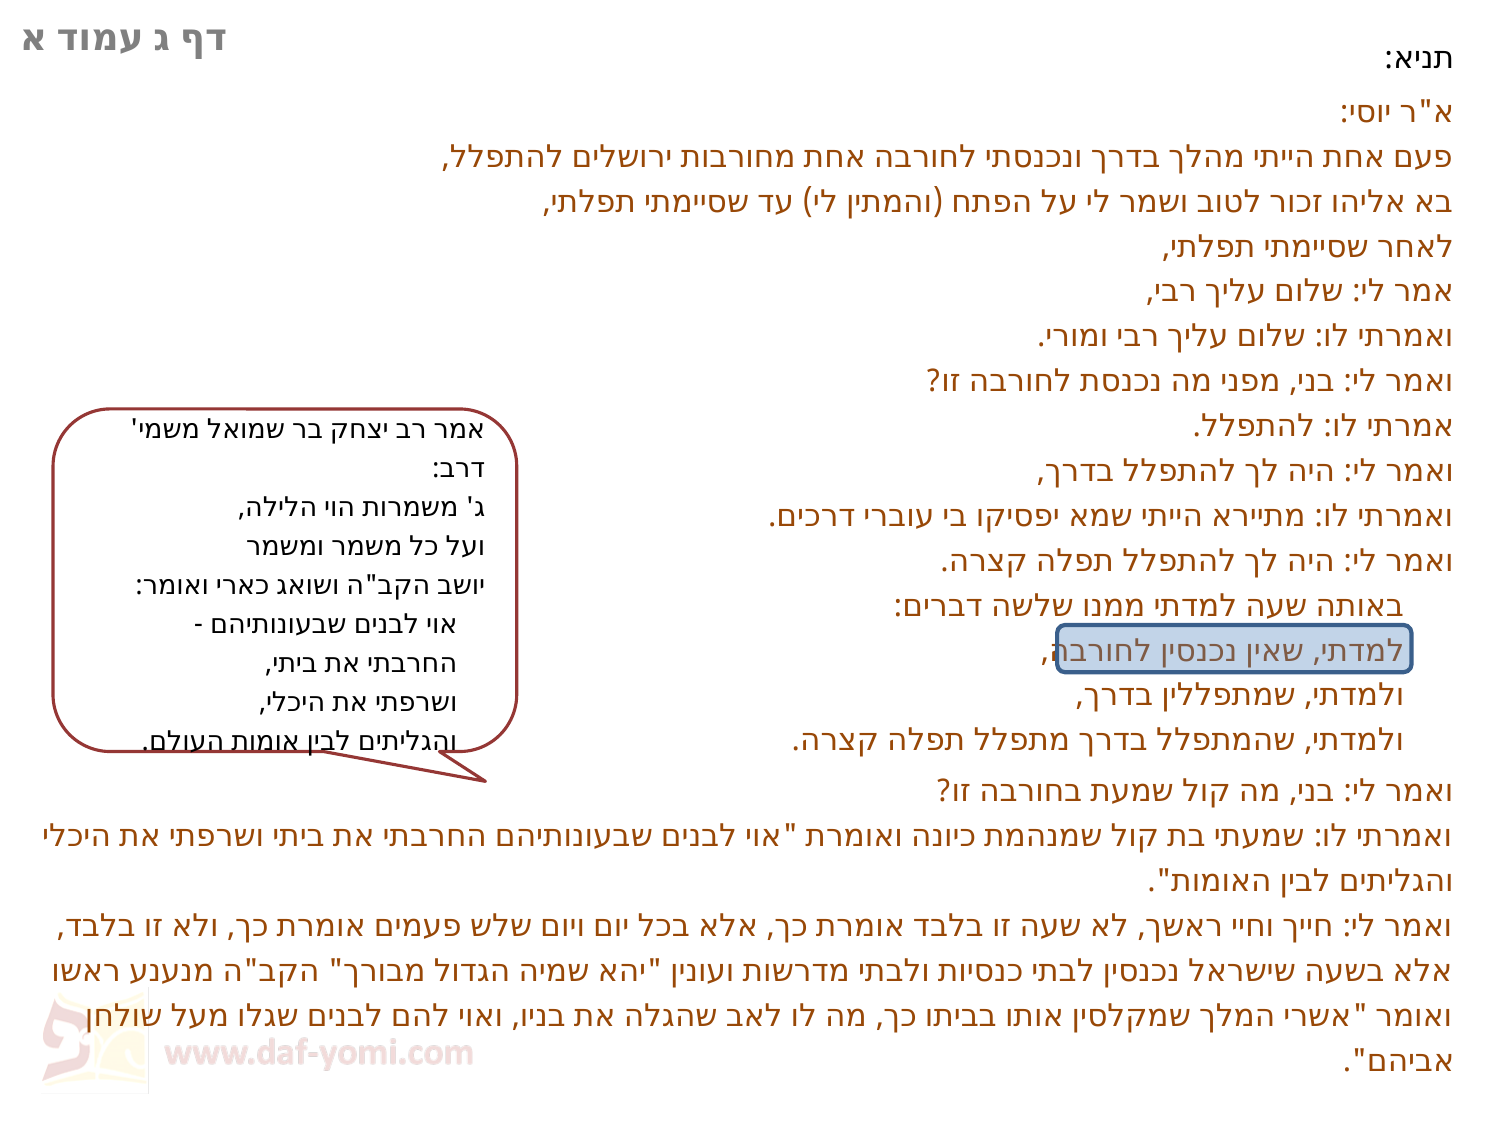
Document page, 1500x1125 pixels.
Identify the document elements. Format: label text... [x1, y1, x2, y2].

text_box תניא: א"ר יוסי: פעם אחת הייתי מהלך בדרך ונכנסתי לחורבה אחת מחורבות ירושלים להתפלל, בא אליהו זכור לטוב ושמר לי על הפתח (והמתין לי) עד שסיימתי תפלתי, לאחר שסיימתי תפלתי, אמר לי: שלום עליך רבי, ואמרתי לו: שלום עליך רבי ומורי. ואמר לי: בני, מפני מה נכנסת לחורבה זו? אמרתי לו: להתפלל. ואמר לי: היה לך להתפלל בדרך, ואמרתי לו: מתיירא הייתי שמא יפסיקו בי עוברי דרכים. ואמר לי: היה לך להתפלל תפלה קצרה. באותה שעה למדתי ממנו שלשה דברים: למדתי, שאין נכנסין לחורבה, ולמדתי, שמתפללין בדרך, ולמדתי, שהמתפלל בדרך מתפלל תפלה קצרה. ואמר לי: בני, מה קול שמעת בחורבה זו? ואמרתי לו: שמעתי בת קול שמנהמת כיונה ואומרת "אוי לבנים שבעונותיהם החרבתי את ביתי ושרפתי את היכלי והגליתים לבין האומות". ואמר לי: חייך וחיי ראשך, לא שעה זו בלבד אומרת כך, אלא בכל יום ויום שלש פעמים אומרת כך, ולא זו בלבד, אלא בשעה שישראל נכנסין לבתי כנסיות ולבתי מדרשות ועונין "יהא שמיה הגדול מבורך" הקב"ה מנענע ראשו ואומר "אשרי המלך שמקלסין אותו בביתו כך, מה לו לאב שהגלה את בניו, ואוי להם לבנים שגלו מעל שולחן אביהם". [0, 22, 1469, 1085]
picture [40, 987, 553, 1098]
text_box אמר רב יצחק בר שמואל משמי' דרב: ג' משמרות הוי הלילה, ועל כל משמר ומשמר יושב הקב"ה ושואג כארי ואומר: אוי לבנים שבעונותיהם - החרבתי את ביתי, ושרפתי את היכלי, והגליתים לבין אומות העולם. [50, 406, 519, 784]
text_box [1055, 622, 1414, 675]
text_box דף ג עמוד א [0, 5, 243, 66]
